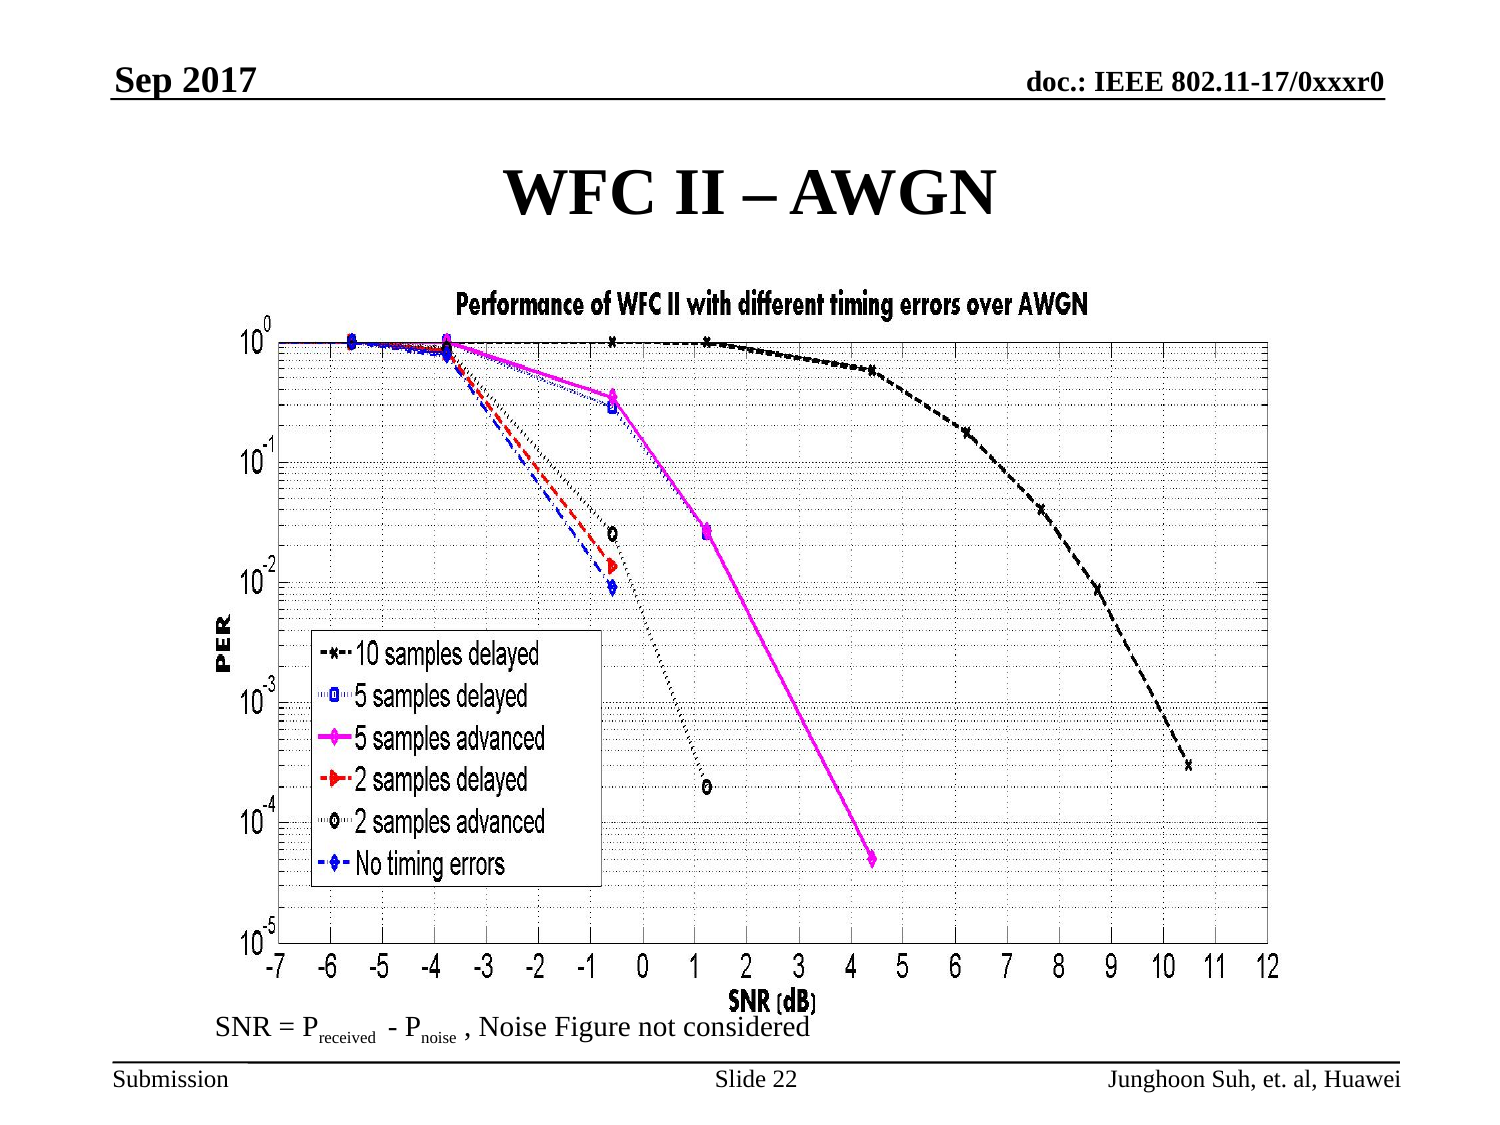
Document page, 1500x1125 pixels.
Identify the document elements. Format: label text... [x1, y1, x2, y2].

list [112, 287, 1388, 1026]
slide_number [114, 54, 265, 101]
footer Junghoon Suh, et. al, Huawei [1104, 1061, 1402, 1093]
title WFC II – AWGN [112, 112, 1388, 263]
slide_number Slide 22 [712, 1061, 800, 1093]
text_box SNR = Preceived - Pnoise , Noise Figure not considered [200, 1033, 975, 1055]
